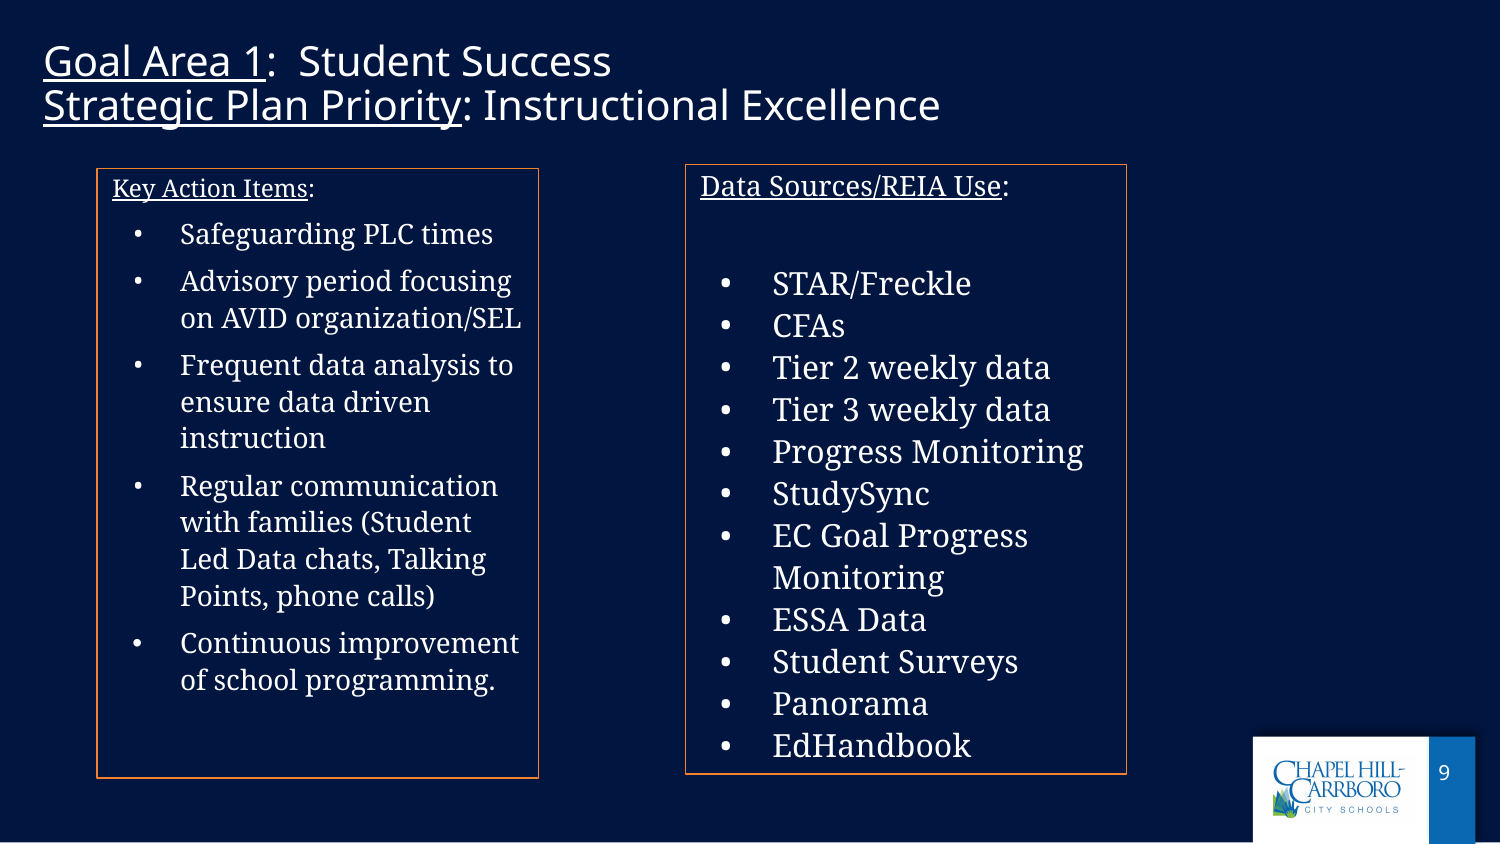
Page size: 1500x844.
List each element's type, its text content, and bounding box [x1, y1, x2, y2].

picture [1261, 755, 1416, 824]
list Data Sources/REIA Use: STAR/Freckle CFAs Tier 2 weekly data Tier 3 weekly data Progress Monitoring StudySync EC Goal Progress Monitoring ESSA Data Student Surveys Panorama EdHandbook [685, 164, 1127, 774]
list Key Action Items: Safeguarding PLC times Advisory period focusing on AVID organization/SEL Frequent data analysis to ensure data driven instruction Regular communication with families (Student Led Data chats, Talking Points, phone calls) Continuous improvement of school programming. [97, 168, 539, 779]
title Goal Area 1: Student Success Strategic Plan Priority: Instructional Excellence [28, 32, 1406, 138]
